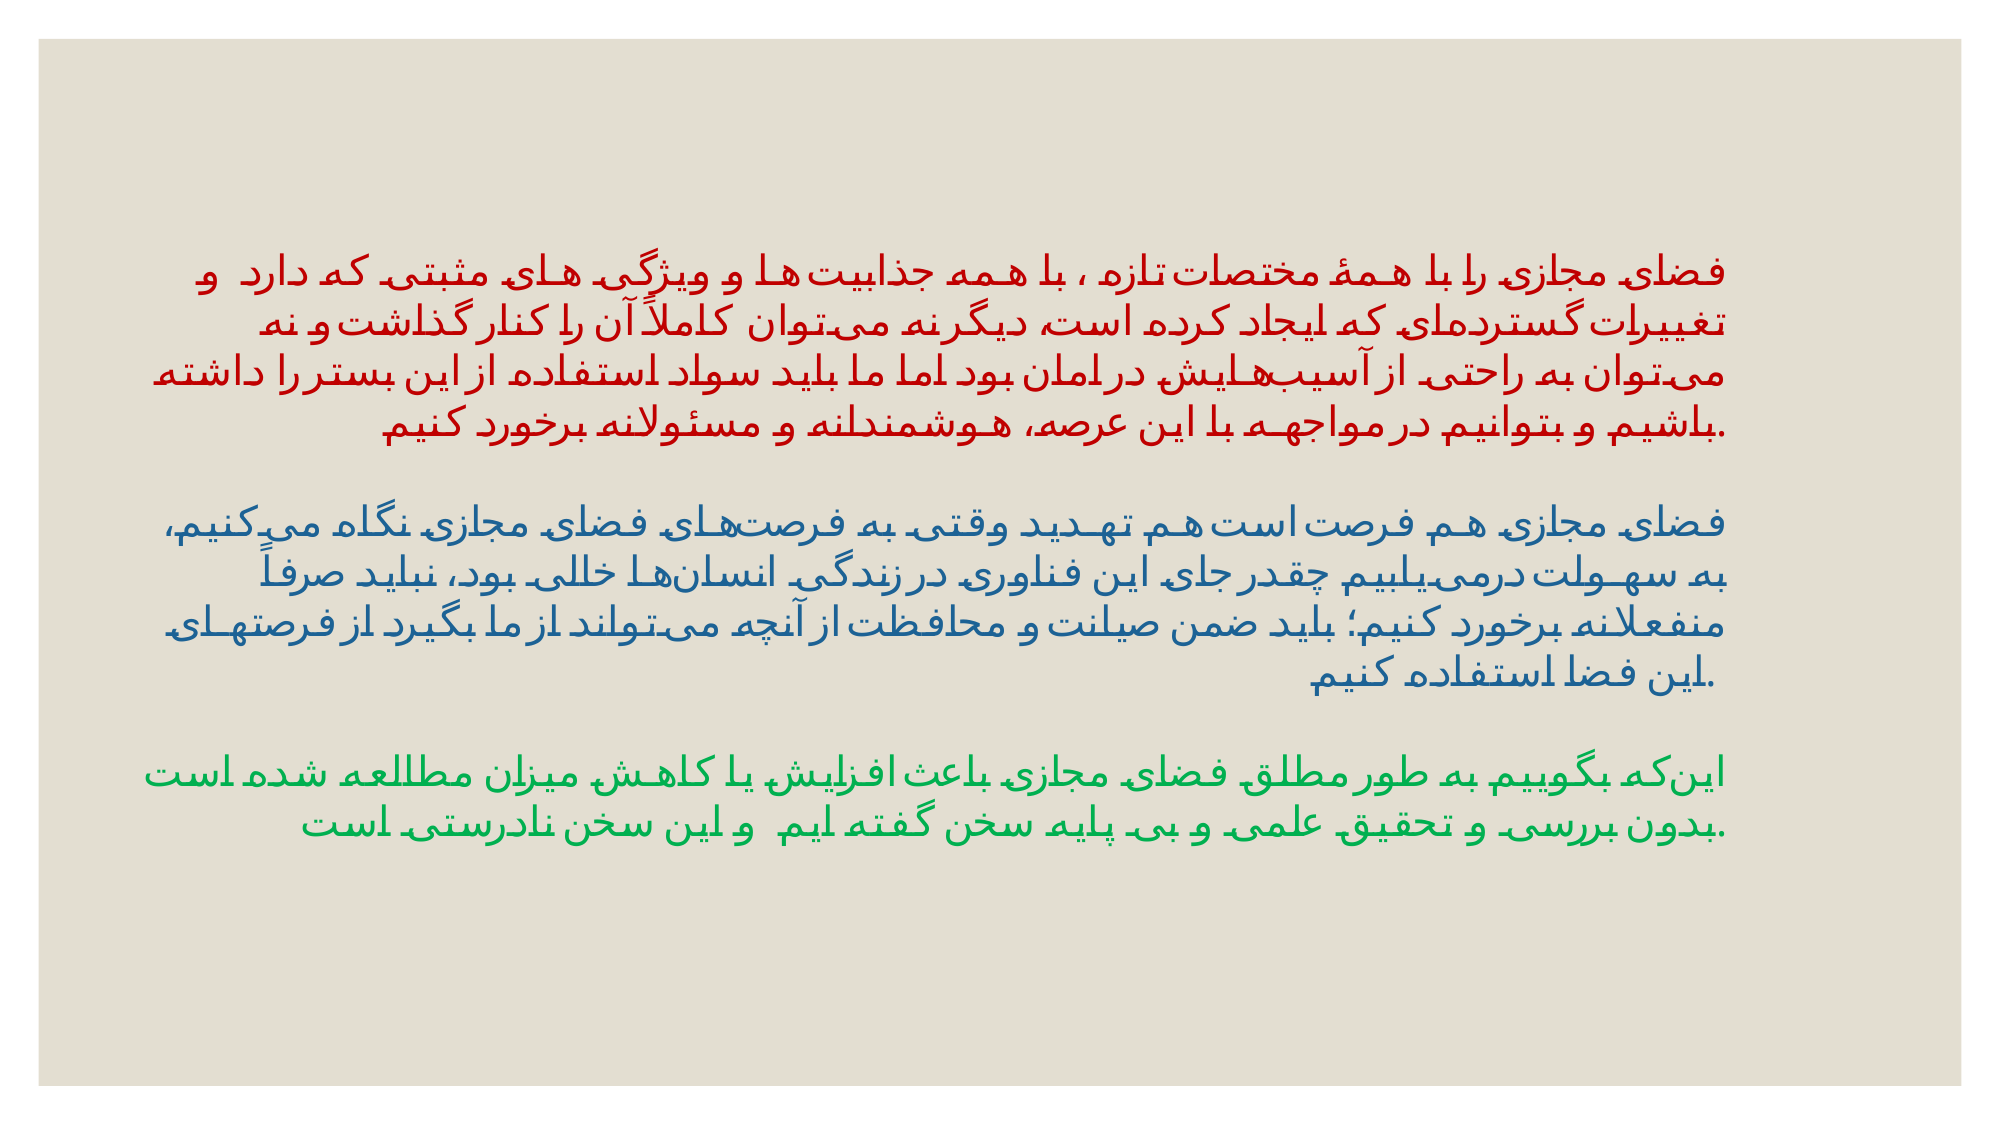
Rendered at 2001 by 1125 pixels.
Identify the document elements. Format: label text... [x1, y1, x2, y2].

text_box فضای مجازی را با همۀ مختصات تازه‌ ، با همه جذابیت ها و ویژگی های مثبتی که دارد و تغییرات گسترده‌ای که ایجاد کرده است، دیگر نه می‌توان کاملاً آن را کنار گذاشت و نه می‌توان به راحتی از آسیب‌هایش در امان بود اما ما باید سواد استفاده از این بستر را داشته باشیم و بتوانیم در مواجهه با این عرصه، هوشمندانه و مسئولانه برخورد کنیم. فضای مجازی هم فرصت است هم تهدید وقتی به فرصت‌های فضای مجازی نگاه می‌کنیم، به سهولت درمی‌یابیم چقدر جای این فناوری در زندگی انسان‌ها خالی بود، نباید صرفاً منفعلانه برخورد کنیم؛ باید ضمن صیانت و محافظت از آنچه می‌تواند از ما بگیرد از فرصتهای این فضا استفاده کنیم. این‌که بگوییم به طور مطلق فضای مجازی باعث افزایش یا کاهش میزان مطالعه شده است بدون بررسی و تحقیق علمی و بی پایه سخن گفته ایم و این سخن نادرستی است. [124, 236, 1743, 852]
